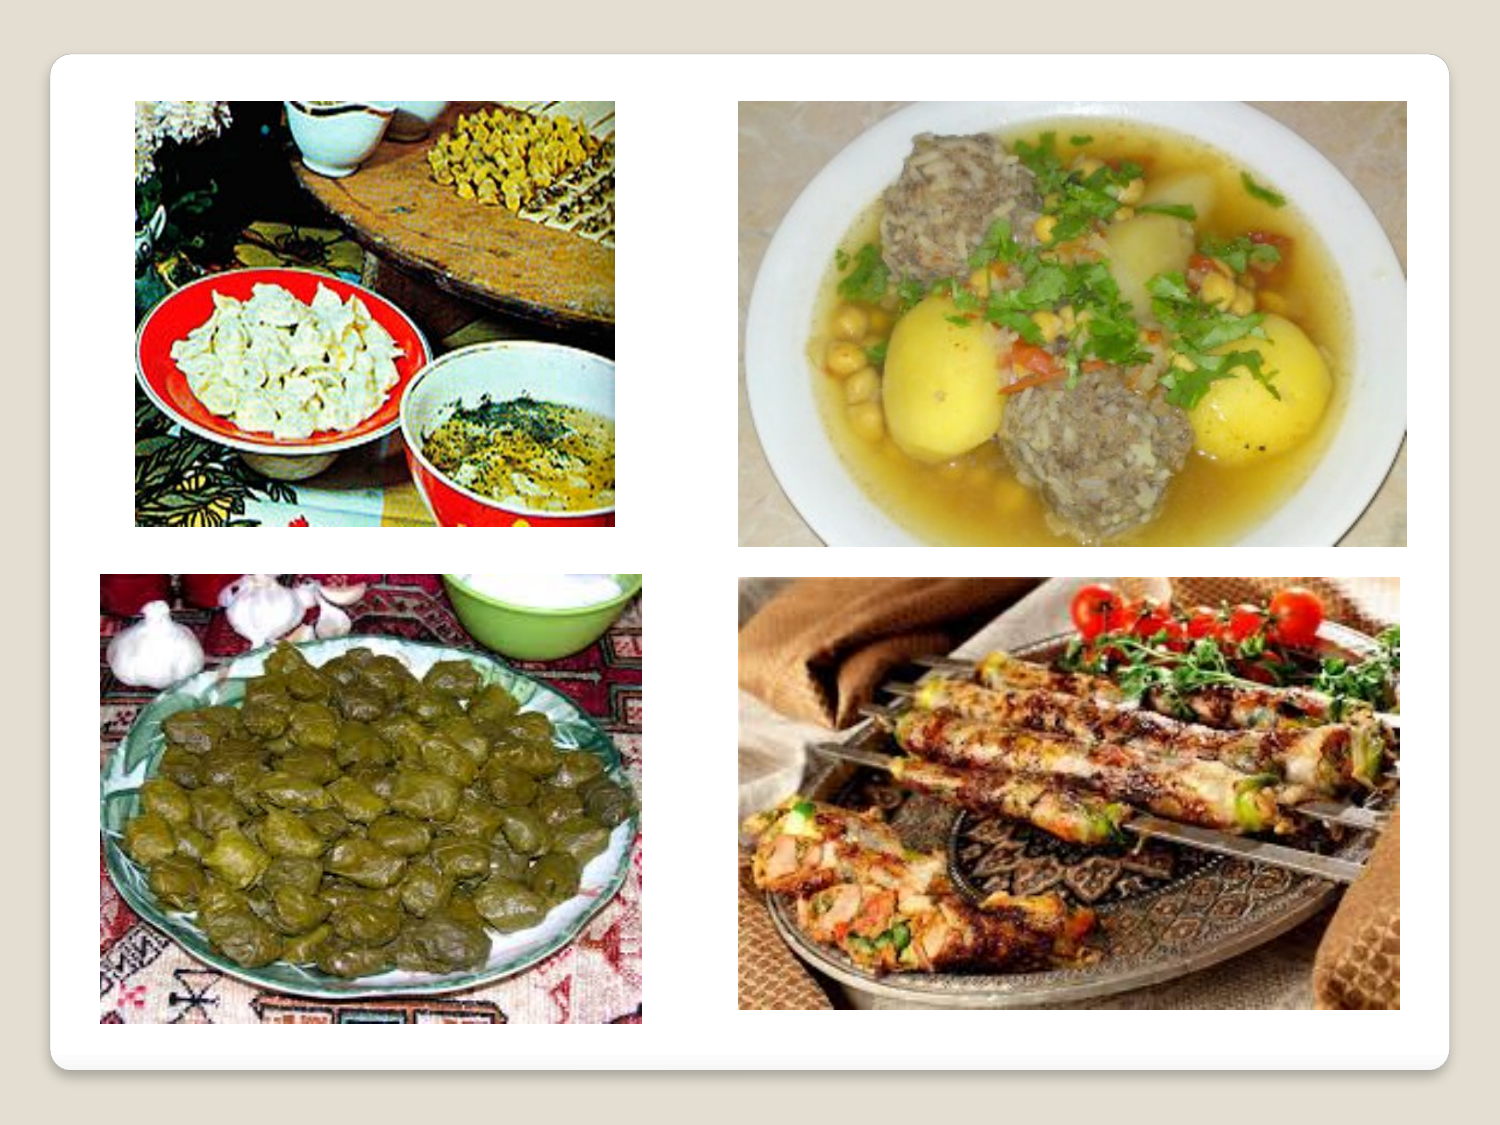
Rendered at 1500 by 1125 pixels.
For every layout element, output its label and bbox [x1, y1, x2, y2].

picture [737, 577, 1400, 1010]
picture [100, 574, 642, 1024]
picture [737, 101, 1407, 547]
picture [135, 101, 615, 528]
